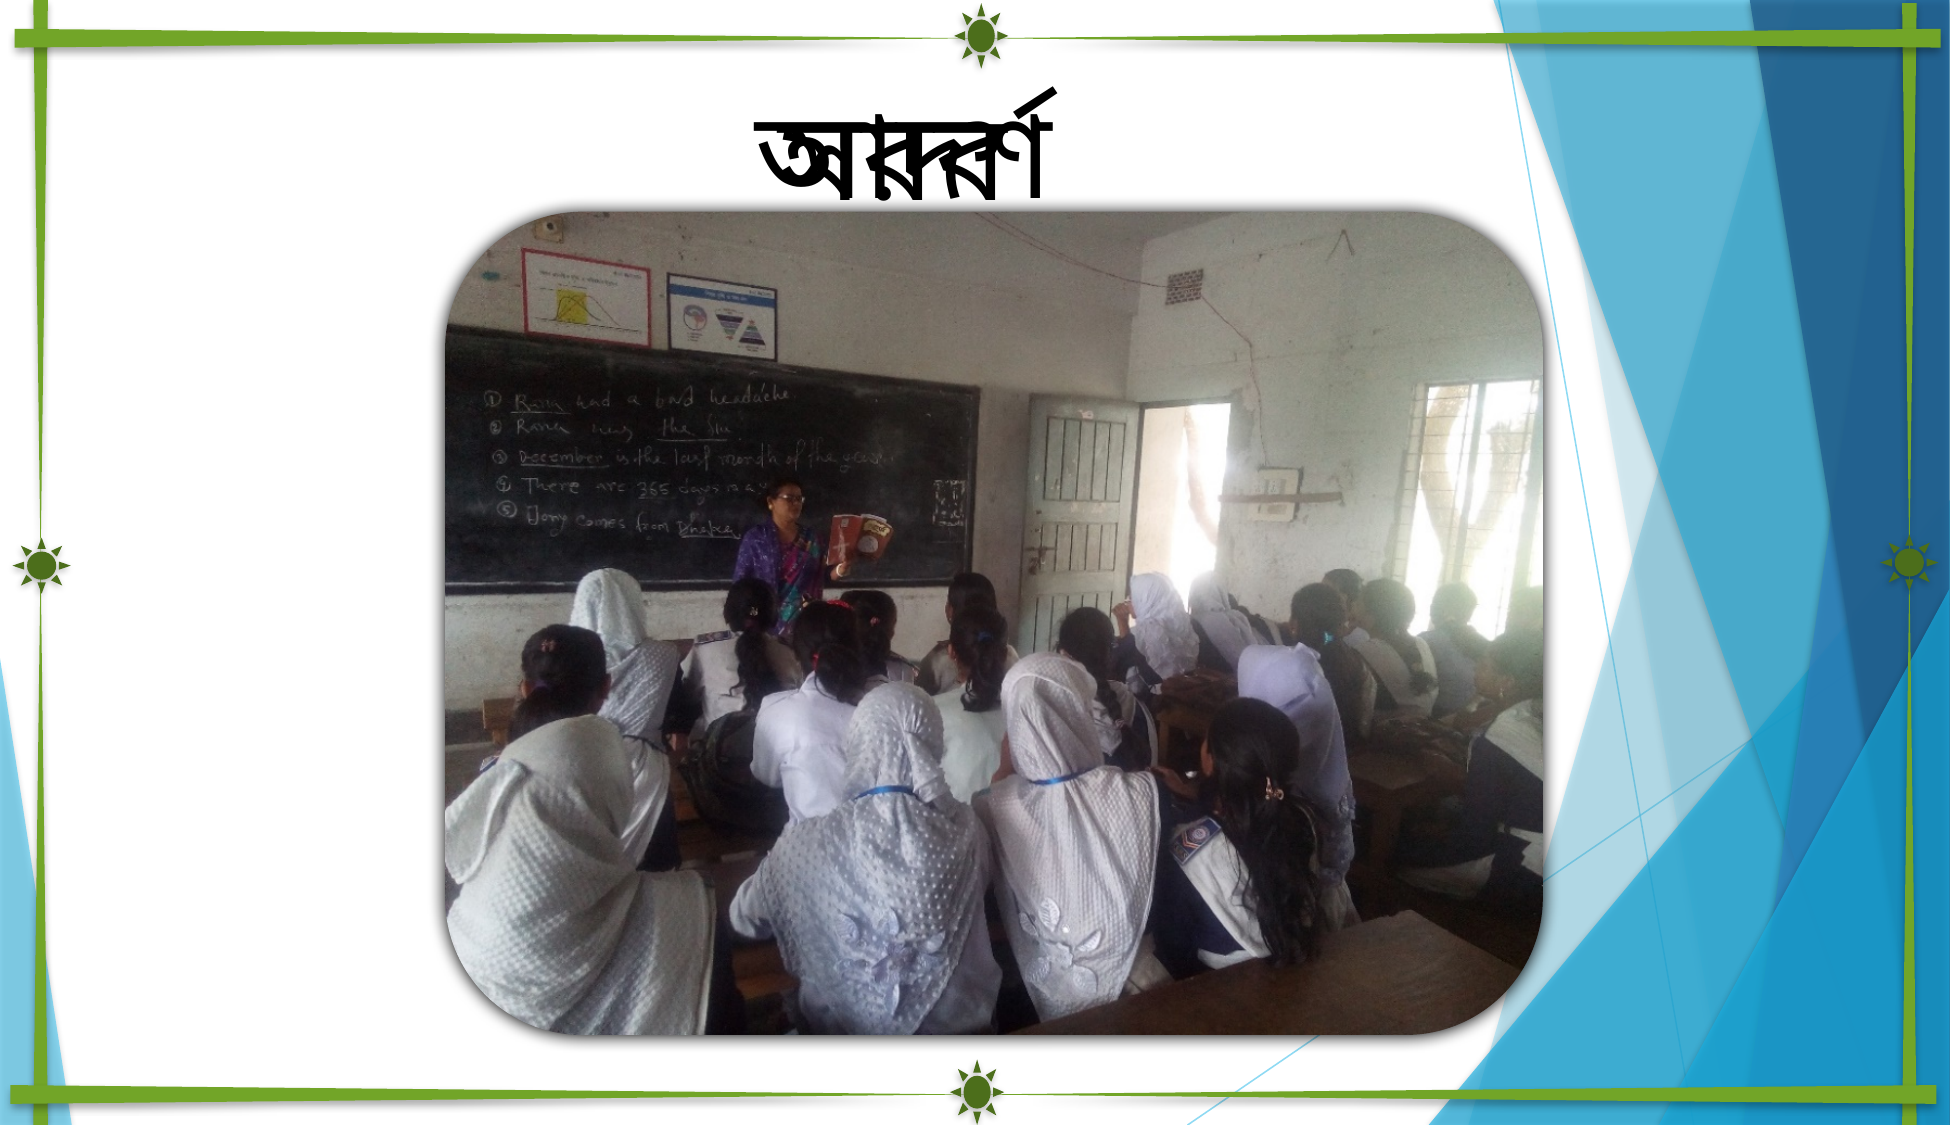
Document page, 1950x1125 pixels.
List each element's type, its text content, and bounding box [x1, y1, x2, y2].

picture [444, 211, 1544, 1036]
text_box আদর্শ পাঠ [740, 69, 1180, 199]
